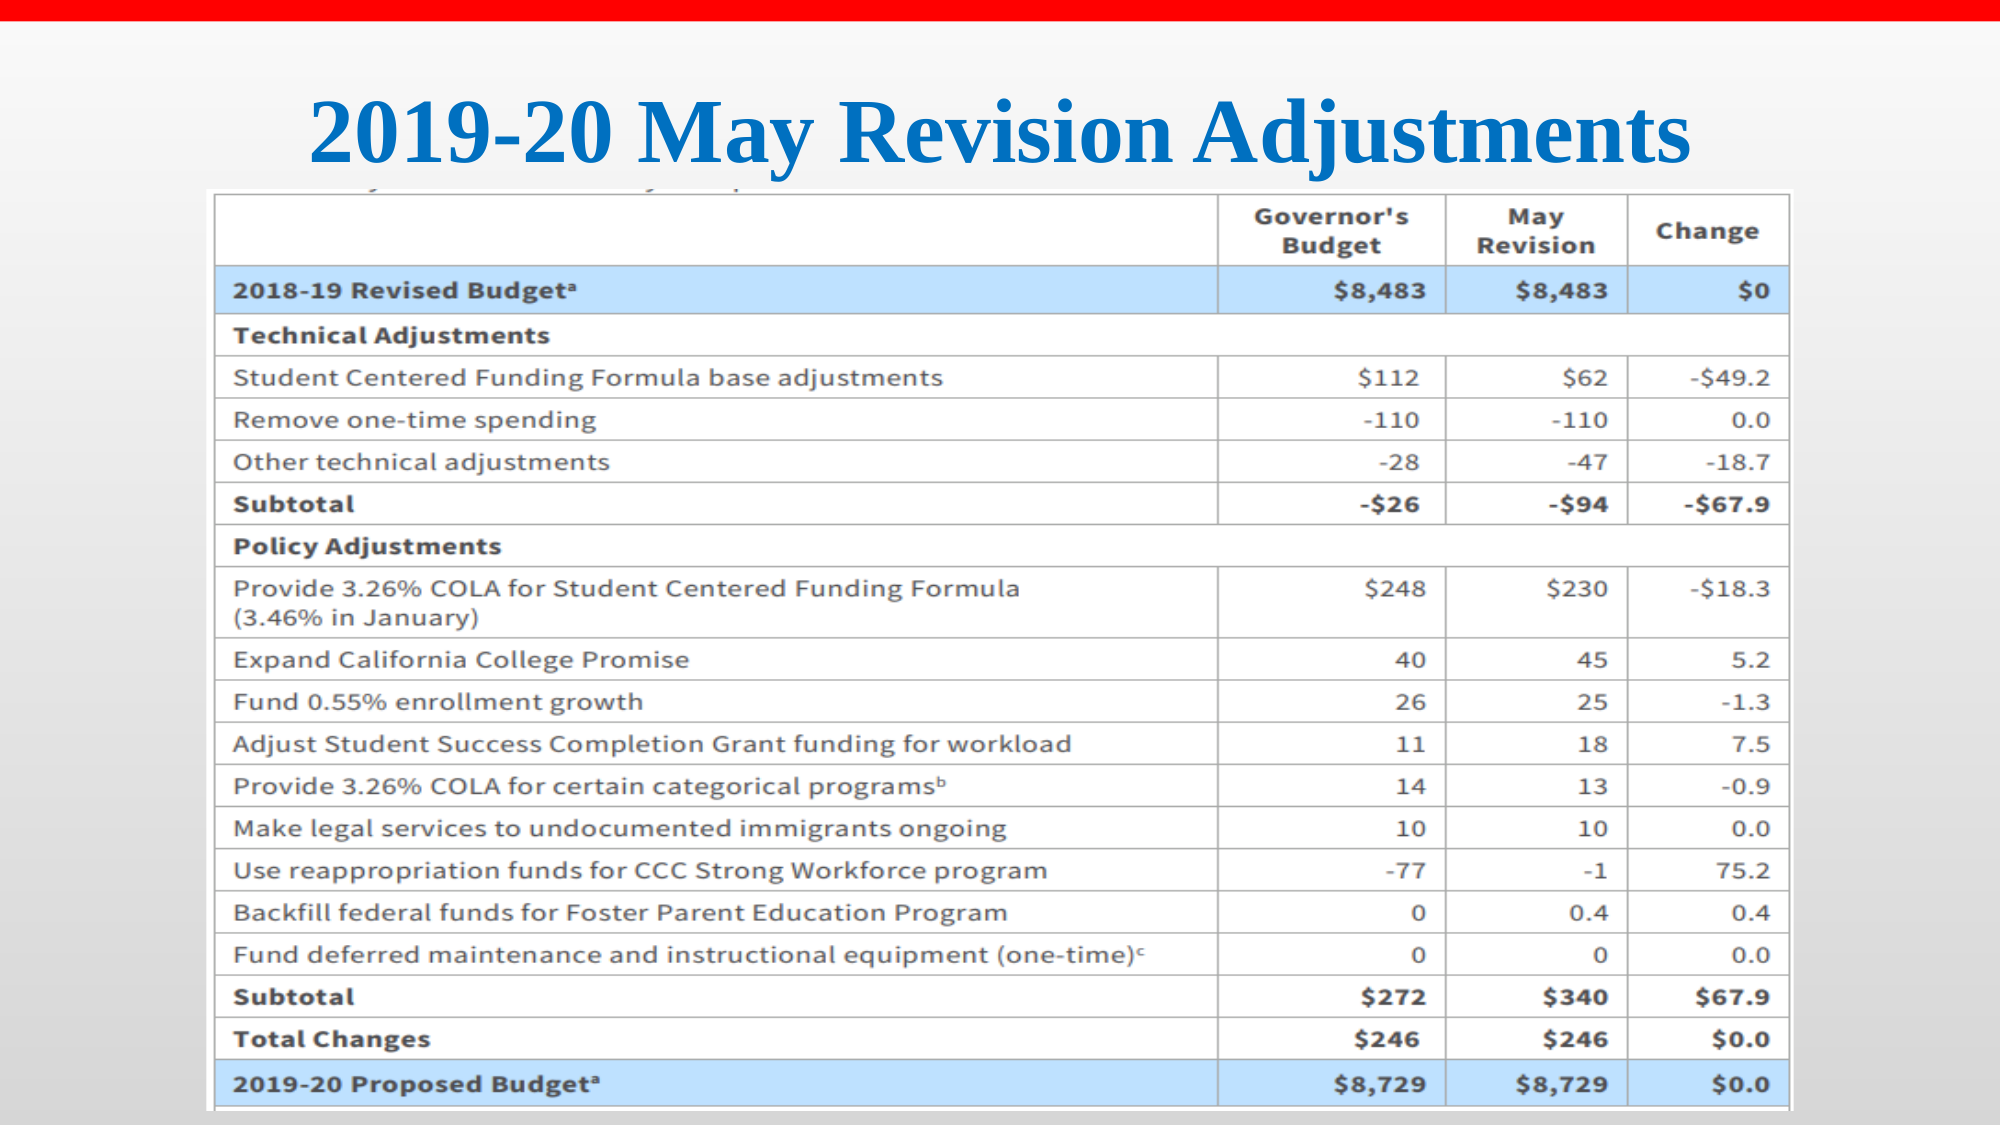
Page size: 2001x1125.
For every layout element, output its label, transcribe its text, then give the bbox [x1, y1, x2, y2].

picture [206, 189, 1794, 1111]
title 2019-20 May Revision Adjustments [69, 63, 1934, 189]
